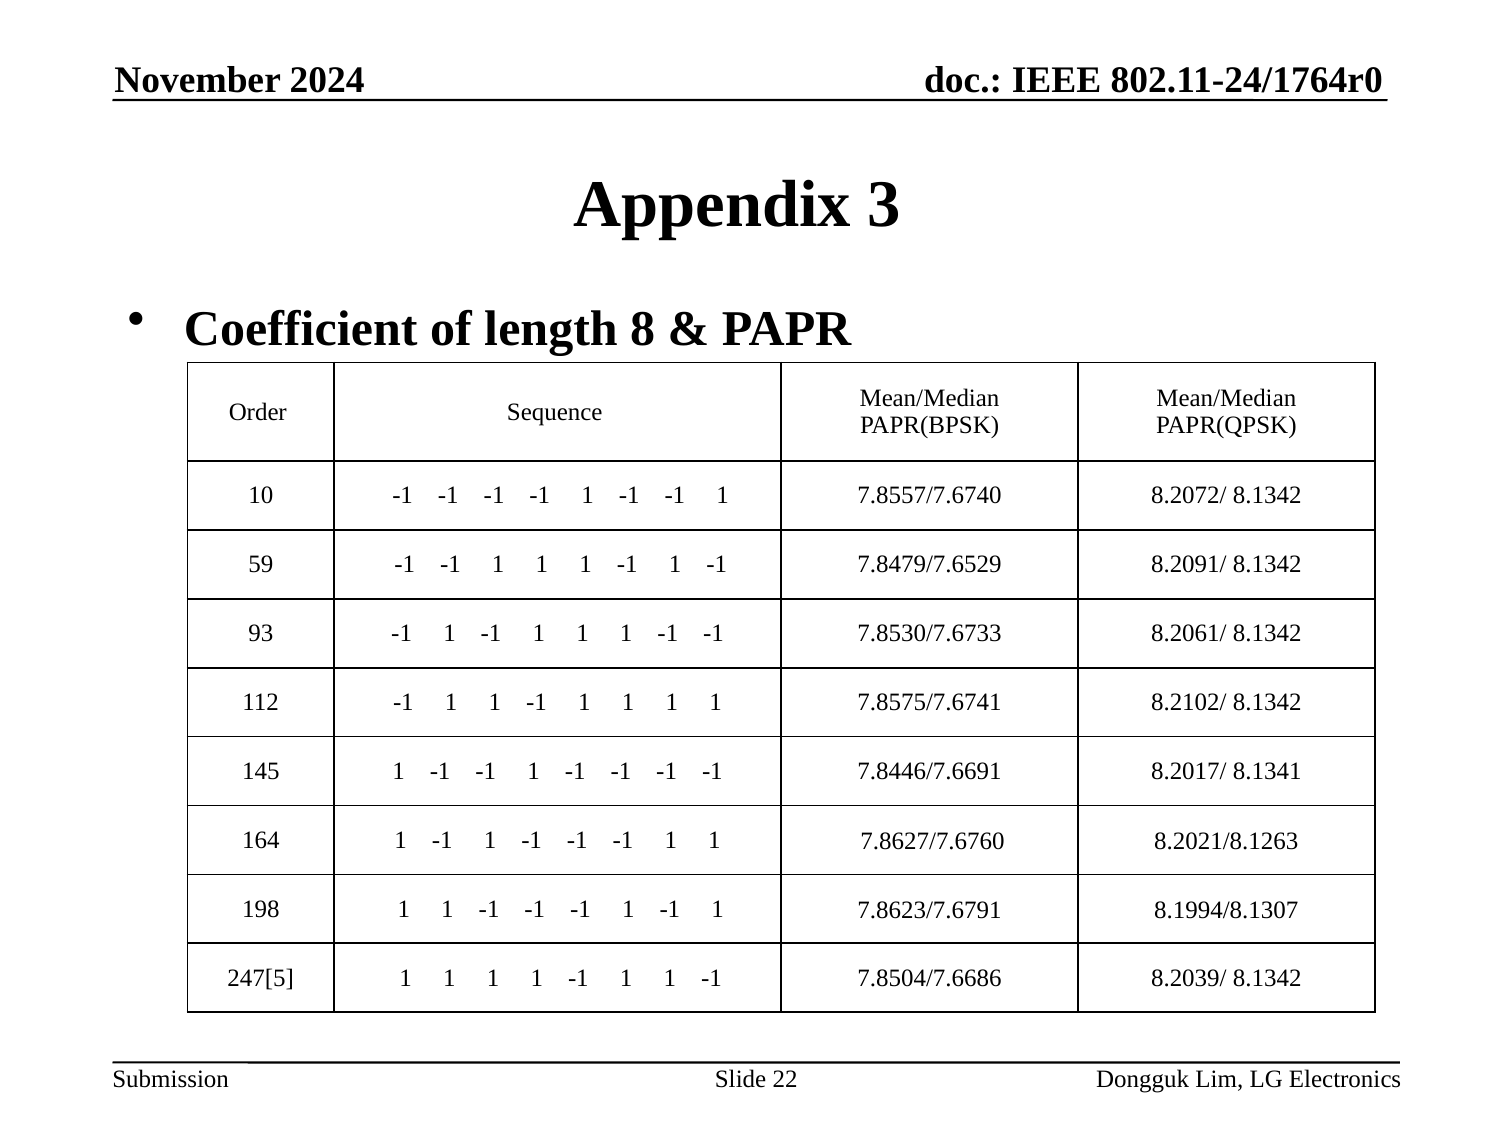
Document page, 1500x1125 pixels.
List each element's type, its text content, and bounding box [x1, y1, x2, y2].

table_cell 7.8557/7.6740 [782, 462, 1077, 529]
table_cell 7.8504/7.6686 [782, 944, 1077, 1011]
table_cell 7.8479/7.6529 [782, 531, 1077, 598]
table_cell 8.2072/ 8.1342 [1079, 462, 1374, 529]
table_cell 1 -1 -1 1 -1 -1 -1 -1 [335, 737, 780, 805]
table_header Sequence [335, 363, 780, 460]
list Coefficient of length 8 & PAPR [112, 287, 1388, 1000]
table_cell 8.1994/8.1307 [1079, 875, 1374, 942]
table_cell 112 [188, 669, 333, 736]
table_cell 7.8575/7.6741 [782, 669, 1077, 736]
table_cell 1 -1 1 -1 -1 -1 1 1 [335, 806, 780, 874]
table_cell 198 [188, 875, 333, 942]
table_cell -1 1 1 -1 1 1 1 1 [335, 669, 780, 736]
table_cell 7.8530/7.6733 [782, 600, 1077, 667]
table_header Mean/Median PAPR(QPSK) [1079, 363, 1374, 460]
table_cell 8.2017/ 8.1341 [1079, 737, 1374, 805]
table_cell 59 [188, 531, 333, 598]
footer Dongguk Lim, LG Electronics [1092, 1061, 1402, 1093]
table_cell 8.2039/ 8.1342 [1079, 944, 1374, 1011]
table_cell 7.8623/7.6791 [782, 875, 1077, 942]
table_cell 8.2021/8.1263 [1079, 806, 1374, 874]
table_cell 247[5] [188, 944, 333, 1011]
table_header Mean/Median PAPR(BPSK) [782, 363, 1077, 460]
slide_number Slide 22 [712, 1061, 800, 1093]
table_header Order [188, 363, 333, 460]
table_cell 7.8446/7.6691 [782, 737, 1077, 805]
table_cell -1 -1 -1 -1 1 -1 -1 1 [335, 462, 780, 529]
table_cell 8.2102/ 8.1342 [1079, 669, 1374, 736]
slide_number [114, 54, 368, 101]
title Appendix 3 [99, 125, 1375, 275]
table_cell 10 [188, 462, 333, 529]
table_cell 1 1 -1 -1 -1 1 -1 1 [335, 875, 780, 942]
table_cell 8.2091/ 8.1342 [1079, 531, 1374, 598]
table_cell -1 1 -1 1 1 1 -1 -1 [335, 600, 780, 667]
table_cell 8.2061/ 8.1342 [1079, 600, 1374, 667]
table_cell 145 [188, 737, 333, 805]
table_cell -1 -1 1 1 1 -1 1 -1 [335, 531, 780, 598]
table_cell 1 1 1 1 -1 1 1 -1 [335, 944, 780, 1011]
table_cell 164 [188, 806, 333, 874]
table_cell 7.8627/7.6760 [782, 806, 1077, 874]
table_cell 93 [188, 600, 333, 667]
